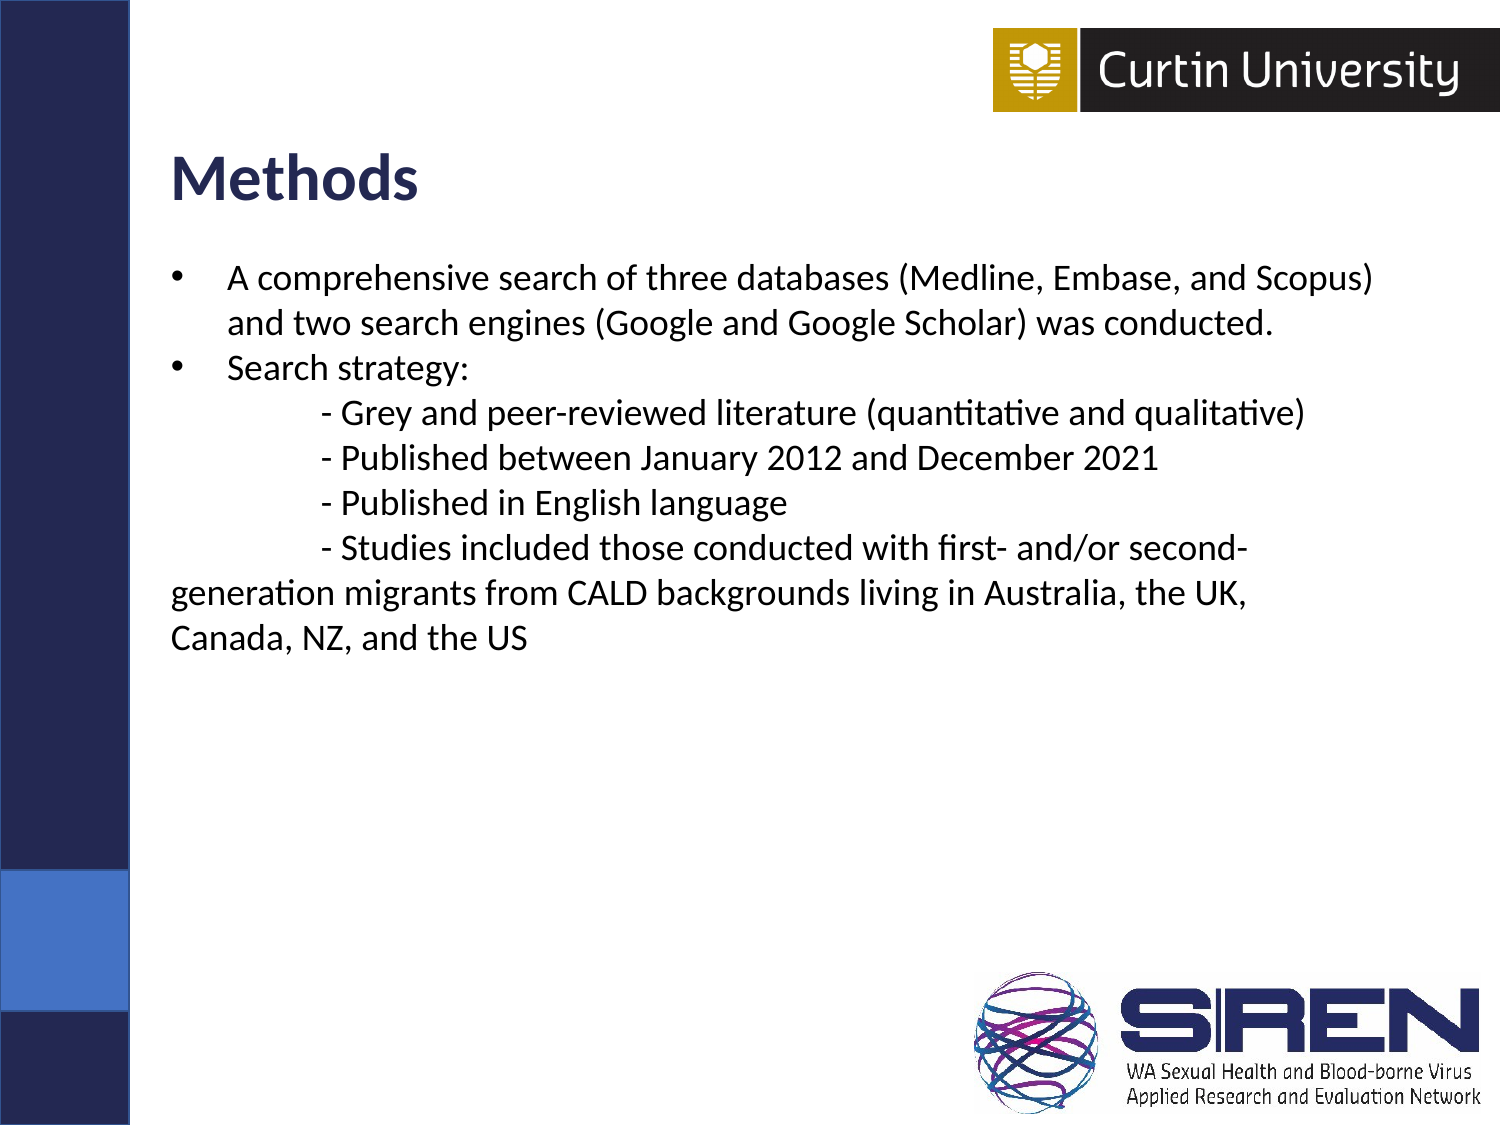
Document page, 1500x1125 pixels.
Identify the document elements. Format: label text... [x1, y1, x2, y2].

text_box [0, 869, 130, 1012]
picture [993, 28, 1500, 112]
picture [974, 972, 1481, 1114]
title Methods [155, 108, 1450, 249]
text_box [0, 1012, 130, 1125]
list A comprehensive search of three databases (Medline, Embase, and Scopus) and two search engines (Google and Google Scholar) was conducted. Search strategy: - Grey and peer-reviewed literature (quantitative and qualitative) - Published between January 2012 and December 2021 - Published in English language - Studies included those conducted with first- and/or second- generation migrants from CALD backgrounds living in Australia, the UK, Canada, NZ, and the US [155, 245, 1432, 1011]
text_box [0, 0, 130, 869]
